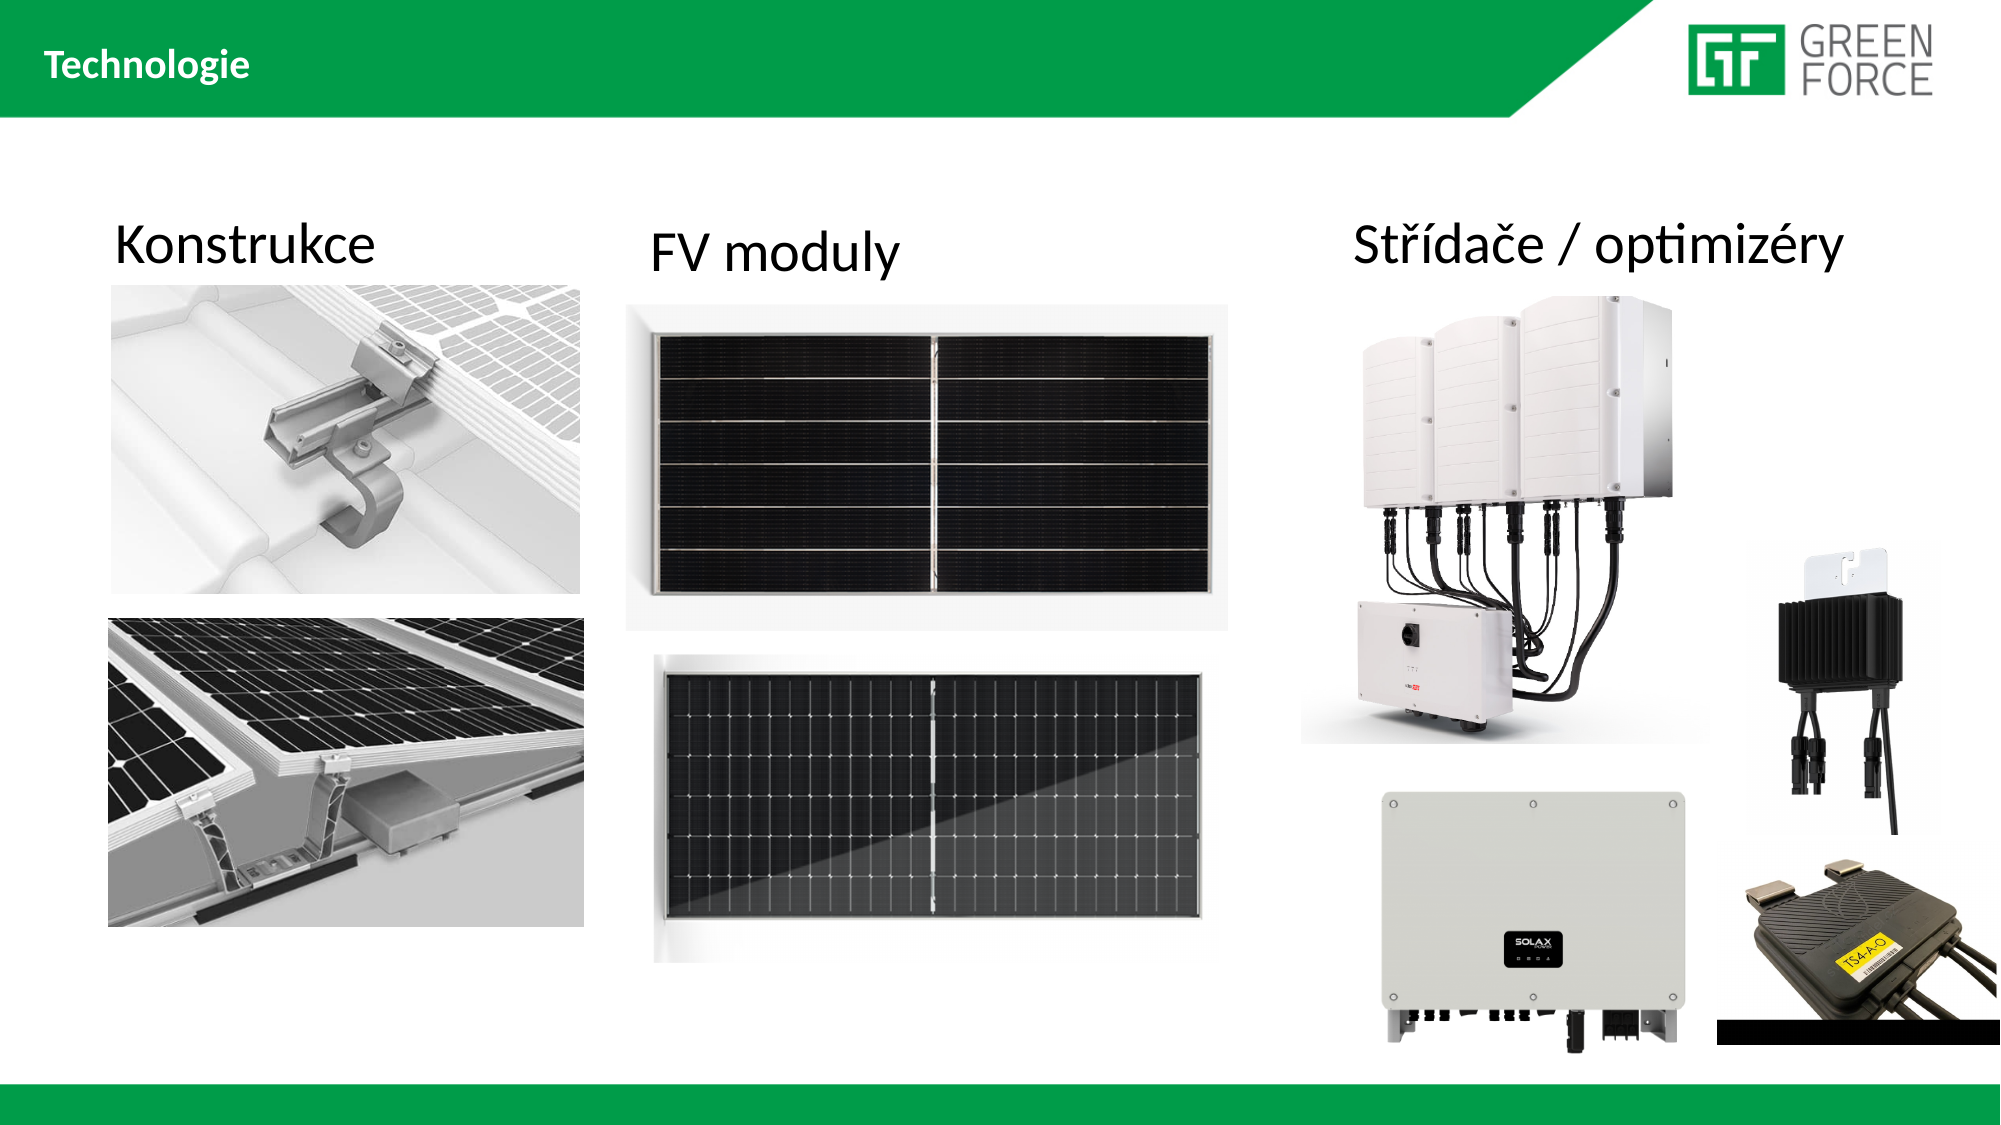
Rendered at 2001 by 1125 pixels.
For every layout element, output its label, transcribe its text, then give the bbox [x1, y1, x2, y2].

text_box FV moduly [635, 205, 763, 291]
list Střídače / optimizéry [1338, 205, 1904, 1032]
list Konstrukce [100, 205, 626, 1032]
text_box Technologie [28, 28, 988, 94]
picture [0, 0, 2000, 1125]
